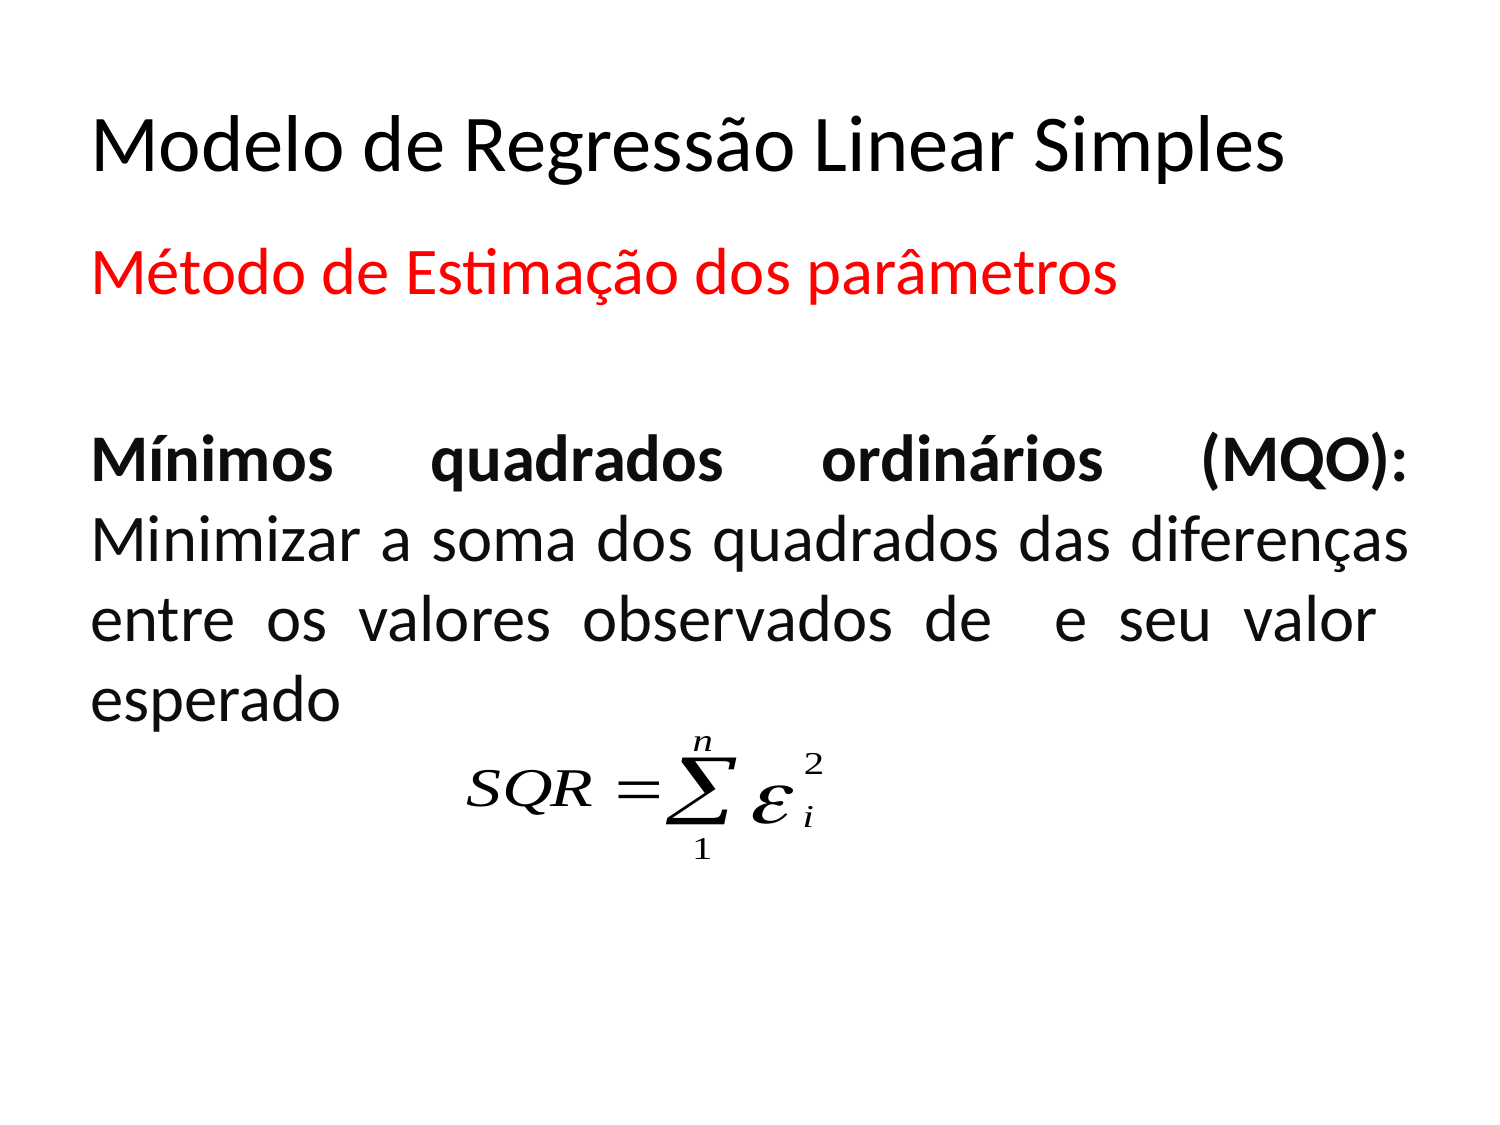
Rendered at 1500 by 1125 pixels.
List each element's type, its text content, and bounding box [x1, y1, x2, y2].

title Modelo de Regressão Linear Simples [75, 45, 1425, 233]
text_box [454, 715, 840, 871]
